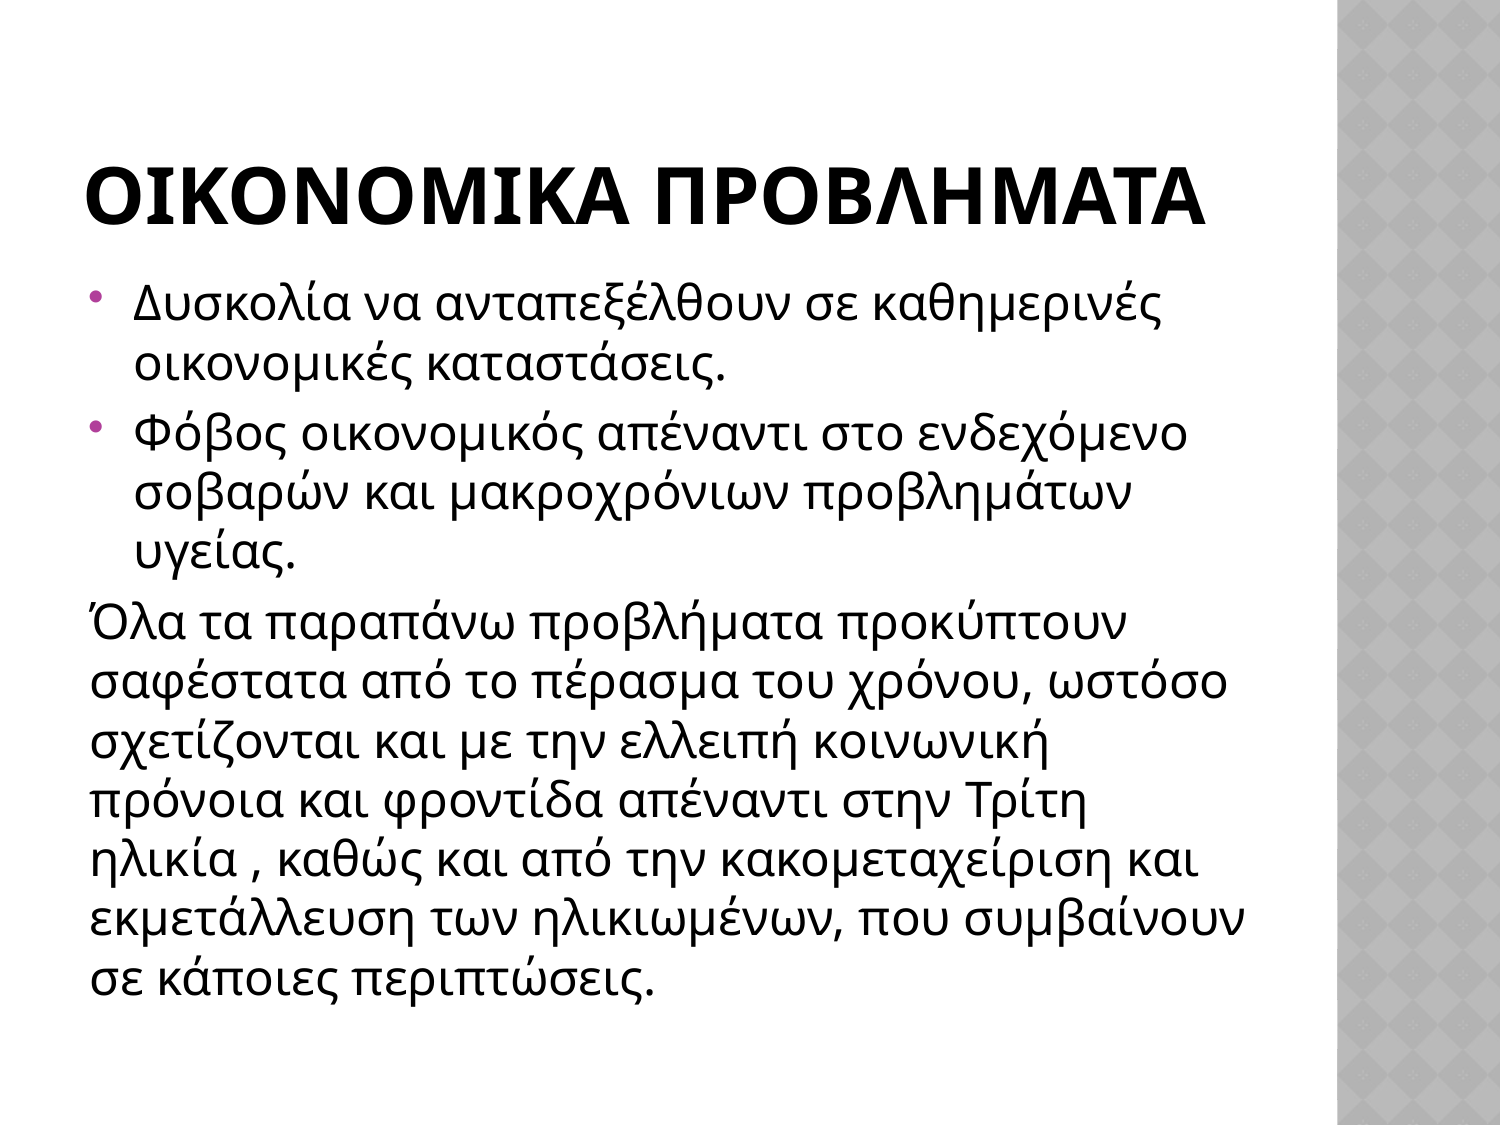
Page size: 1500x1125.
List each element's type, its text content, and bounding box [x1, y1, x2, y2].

title Οικονομικα προβληματα [75, 52, 1263, 240]
list Δυσκολία να ανταπεξέλθουν σε καθημερινές οικονομικές καταστάσεις. Φόβος οικονομικός απέναντι στο ενδεχόμενο σοβαρών και μακροχρόνιων προβλημάτων υγείας. Όλα τα παραπάνω προβλήματα προκύπτουν σαφέστατα από το πέρασμα του χρόνου, ωστόσο σχετίζονται και με την ελλειπή κοινωνική πρόνοια και φροντίδα απέναντι στην Τρίτη ηλικία , καθώς και από την κακομεταχείριση και εκμετάλλευση των ηλικιωμένων, που συμβαίνουν σε κάποιες περιπτώσεις. [75, 264, 1263, 1059]
